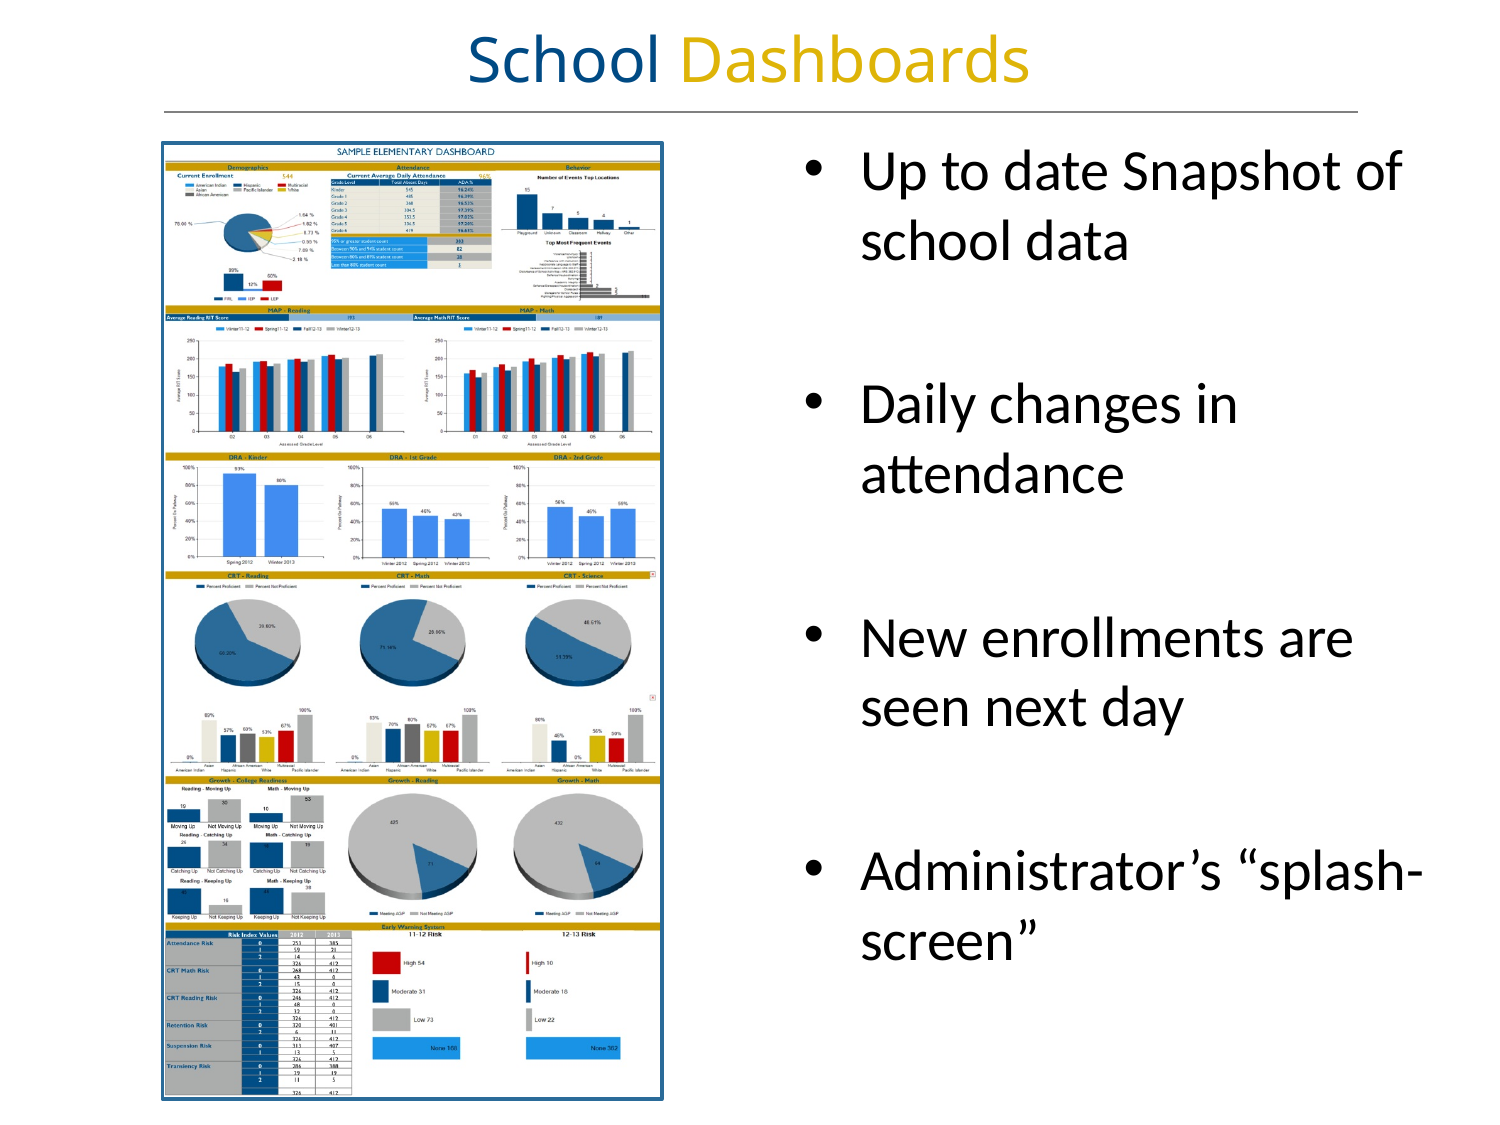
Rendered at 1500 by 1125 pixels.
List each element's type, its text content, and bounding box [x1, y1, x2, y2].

text_box School Dashboards [0, 12, 1500, 103]
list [163, 144, 661, 1098]
text_box Up to date Snapshot of school data Daily changes in attendance New enrollments are seen next day Administrator’s “splash-screen” [788, 124, 1452, 1111]
